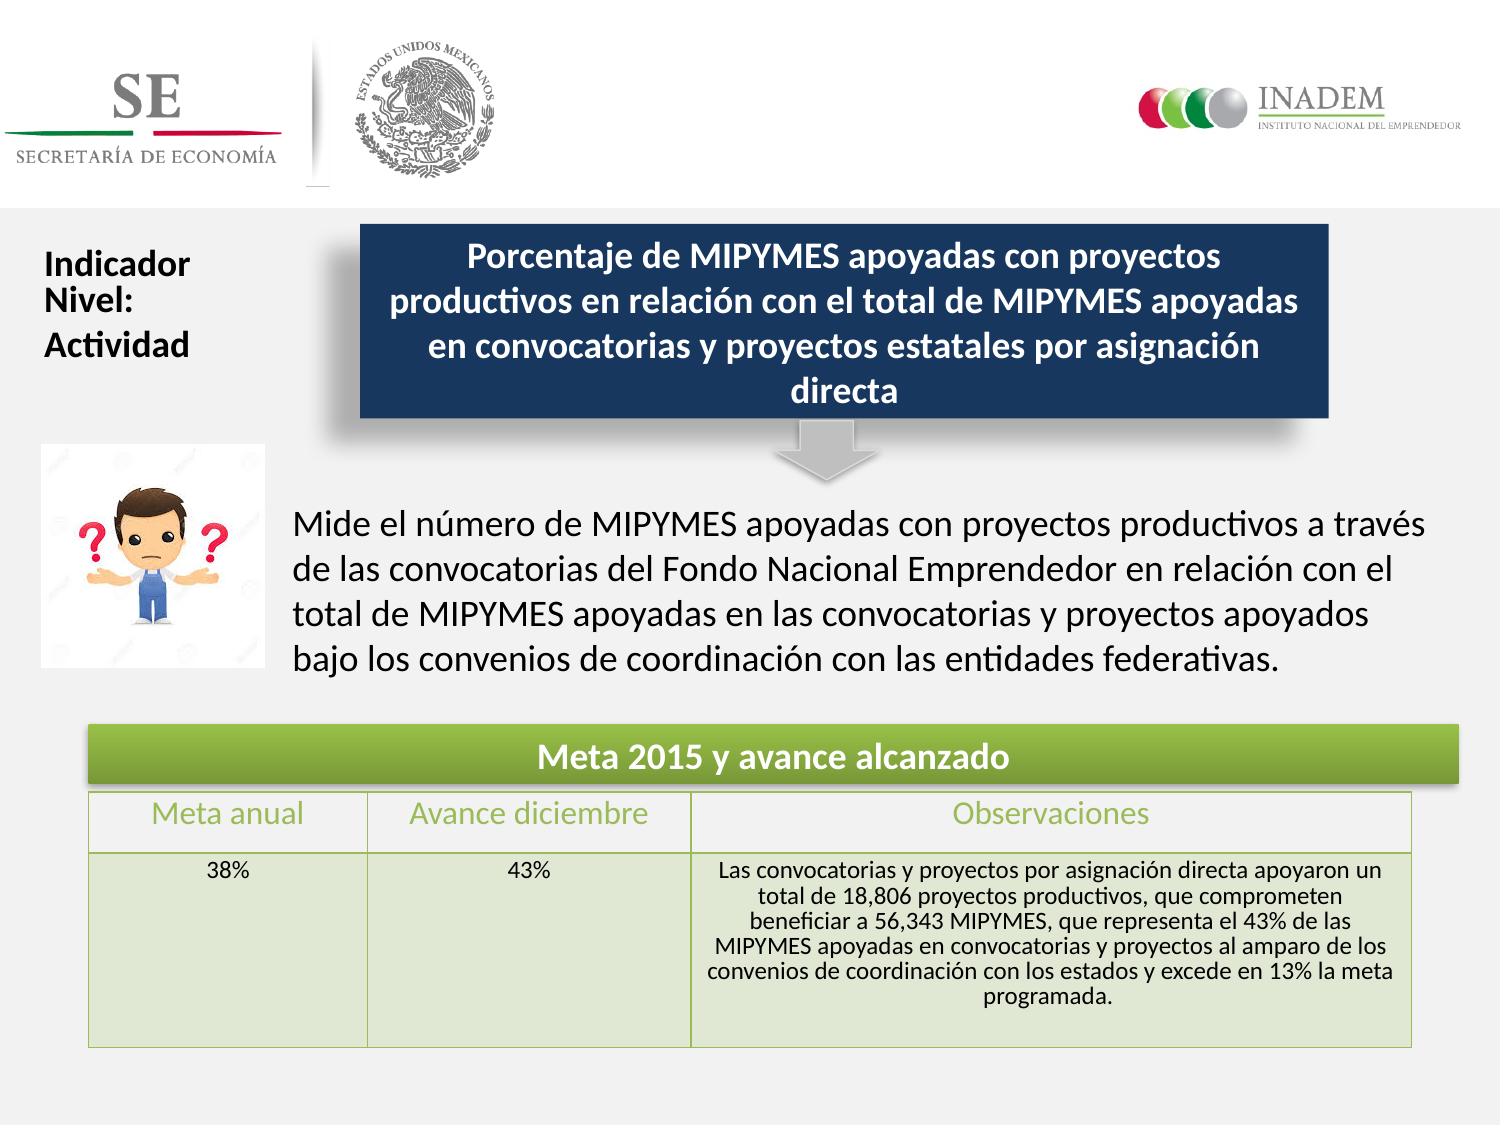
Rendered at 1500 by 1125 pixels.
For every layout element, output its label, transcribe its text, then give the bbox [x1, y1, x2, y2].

text_box Mide el número de MIPYMES apoyadas con proyectos productivos a través de las convocatorias del Fondo Nacional Emprendedor en relación con el total de MIPYMES apoyadas en las convocatorias y proyectos apoyados bajo los convenios de coordinación con las entidades federativas. [277, 491, 1459, 724]
table_cell 43% [368, 854, 690, 1047]
text_box [772, 419, 881, 481]
table_header Avance diciembre [368, 793, 690, 852]
picture [41, 444, 265, 668]
text_box Nivel: Actividad [29, 267, 290, 372]
text_box Indicador [29, 231, 360, 292]
text_box Porcentaje de MIPYMES apoyadas con proyectos productivos en relación con el total de MIPYMES apoyadas en convocatorias y proyectos estatales por asignación directa [360, 223, 1329, 419]
picture [1115, 41, 1483, 173]
text_box Meta 2015 y avance alcanzado [88, 724, 1459, 784]
picture [0, 2, 509, 208]
table_cell 38% [89, 854, 367, 1047]
table_header Observaciones [692, 793, 1411, 852]
table_cell Las convocatorias y proyectos por asignación directa apoyaron un total de 18,806 proyectos productivos, que comprometen beneficiar a 56,343 MIPYMES, que representa el 43% de las MIPYMES apoyadas en convocatorias y proyectos al amparo de los convenios de coordinación con los estados y excede en 13% la meta programada. [692, 854, 1411, 1047]
table_header Meta anual [89, 793, 367, 852]
